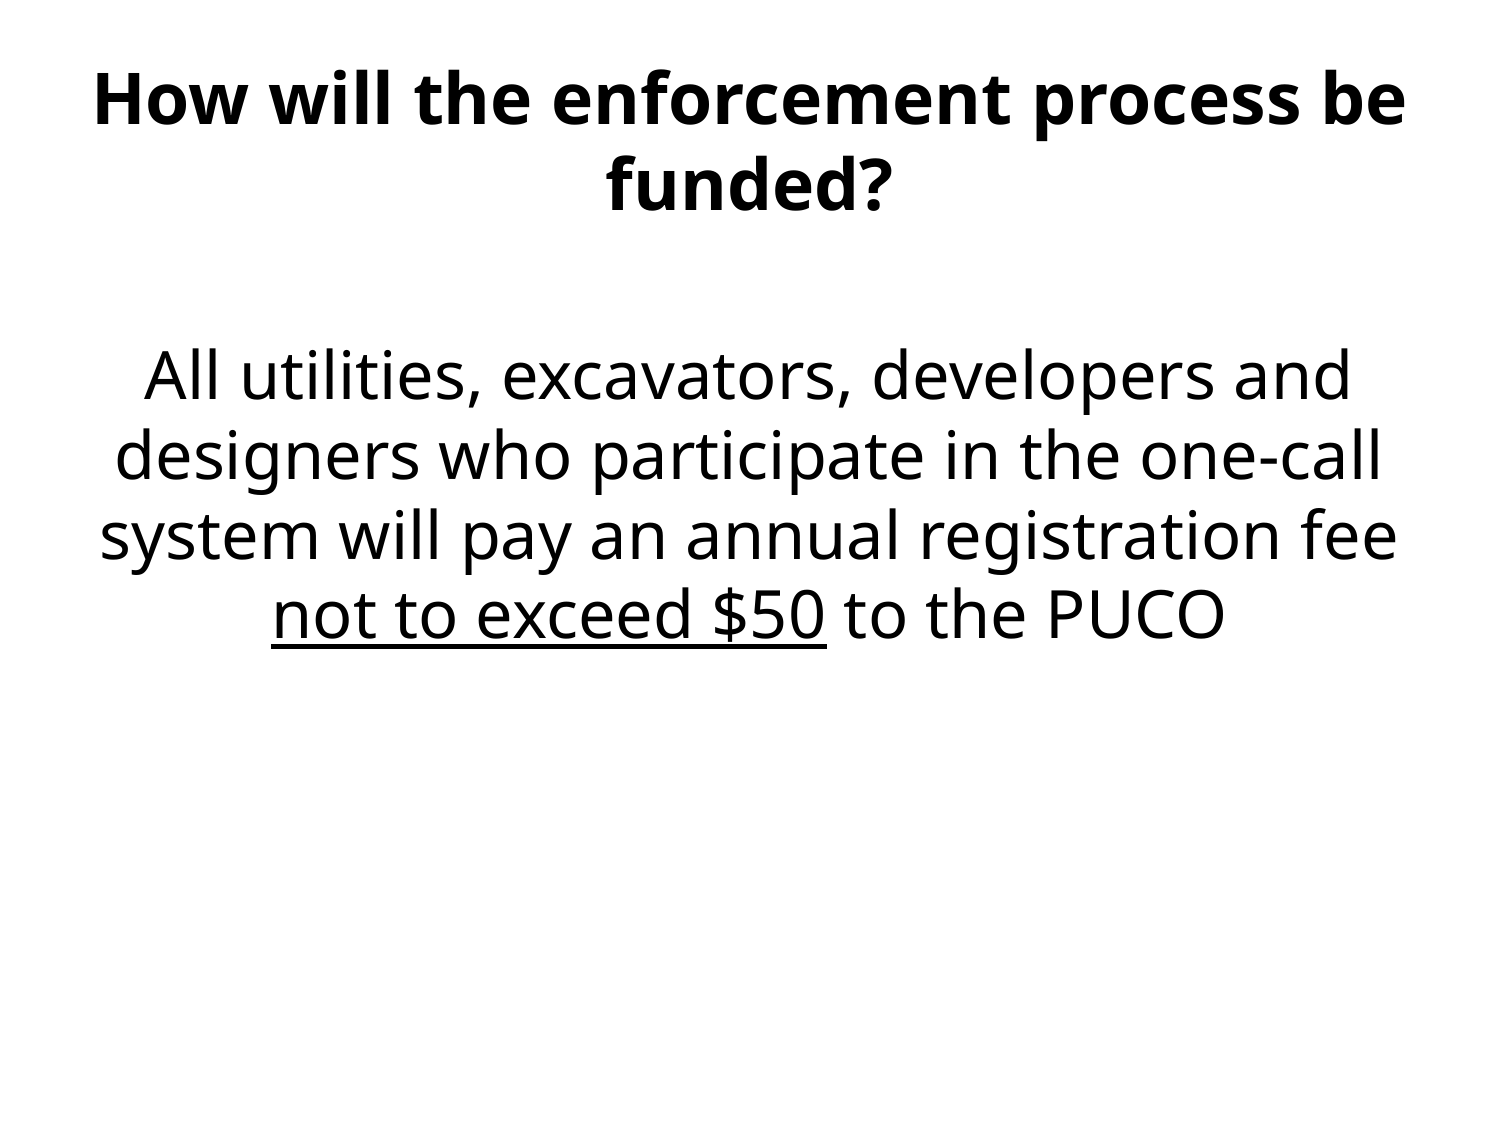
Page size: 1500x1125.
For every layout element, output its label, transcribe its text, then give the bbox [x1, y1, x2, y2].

list All utilities, excavators, developers and designers who participate in the one-call system will pay an annual registration fee not to exceed $50 to the PUCO [75, 324, 1425, 1068]
title How will the enforcement process be funded? [75, 45, 1425, 233]
